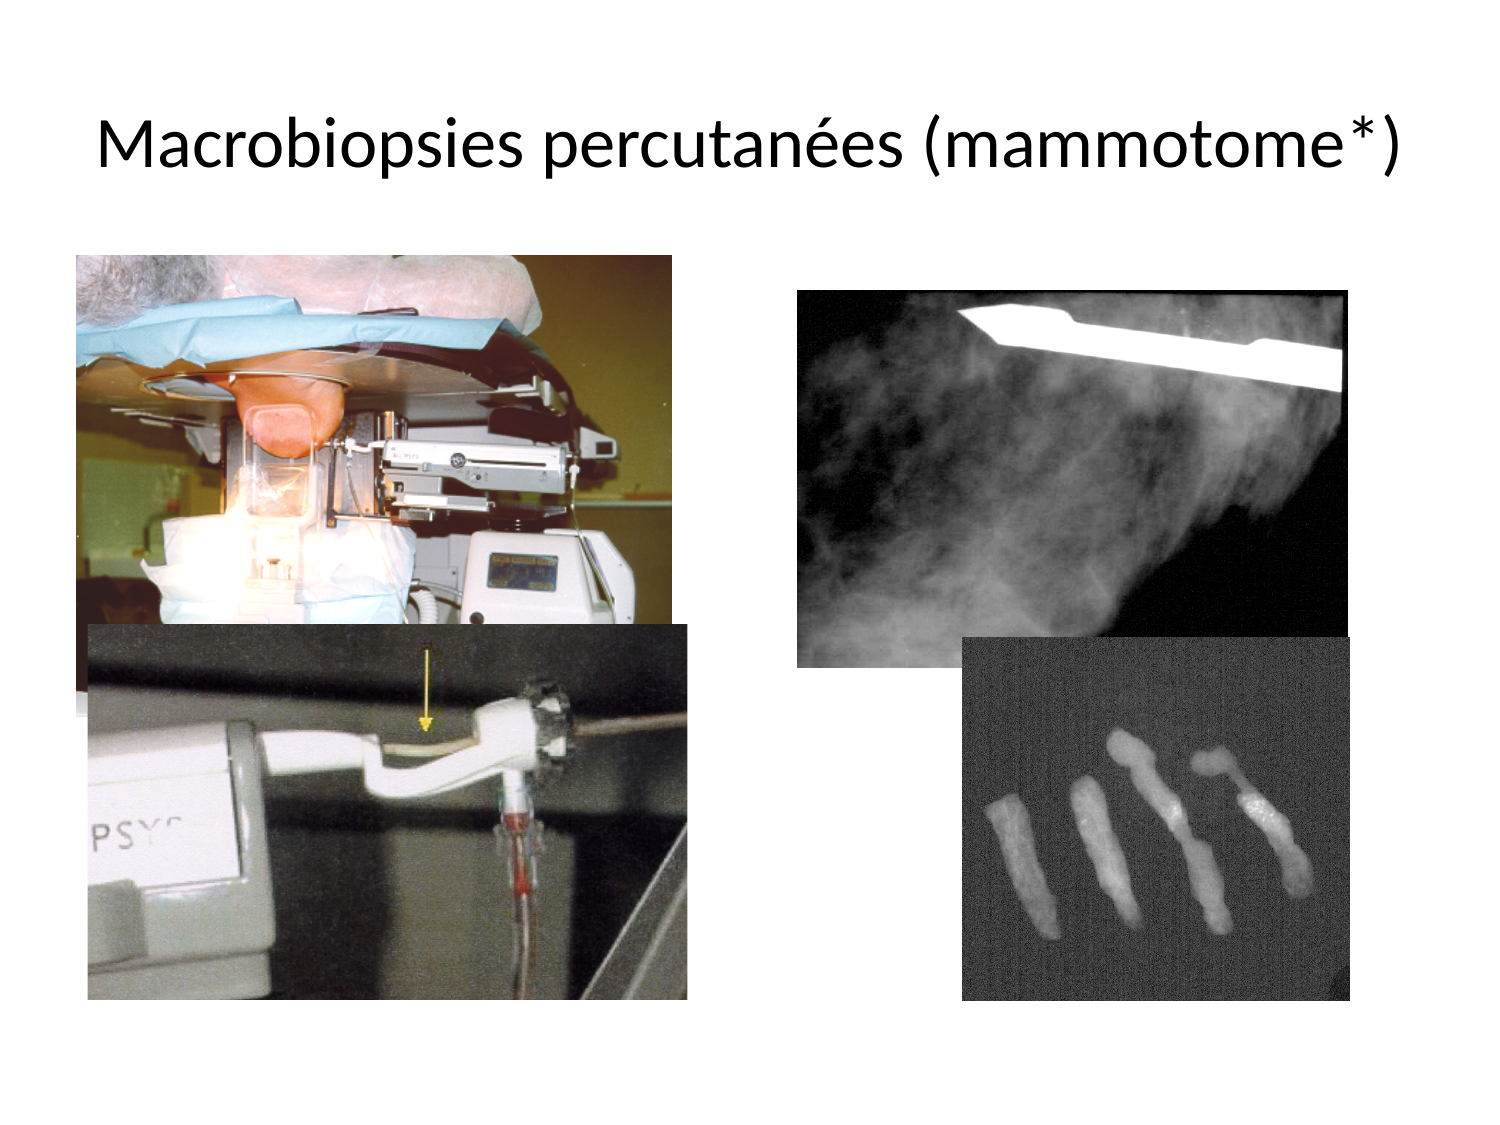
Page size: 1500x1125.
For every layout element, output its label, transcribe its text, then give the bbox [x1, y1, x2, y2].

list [76, 255, 673, 717]
title Macrobiopsies percutanées (mammotome*) [75, 45, 1425, 233]
picture [87, 624, 688, 1000]
picture [796, 290, 1351, 1001]
